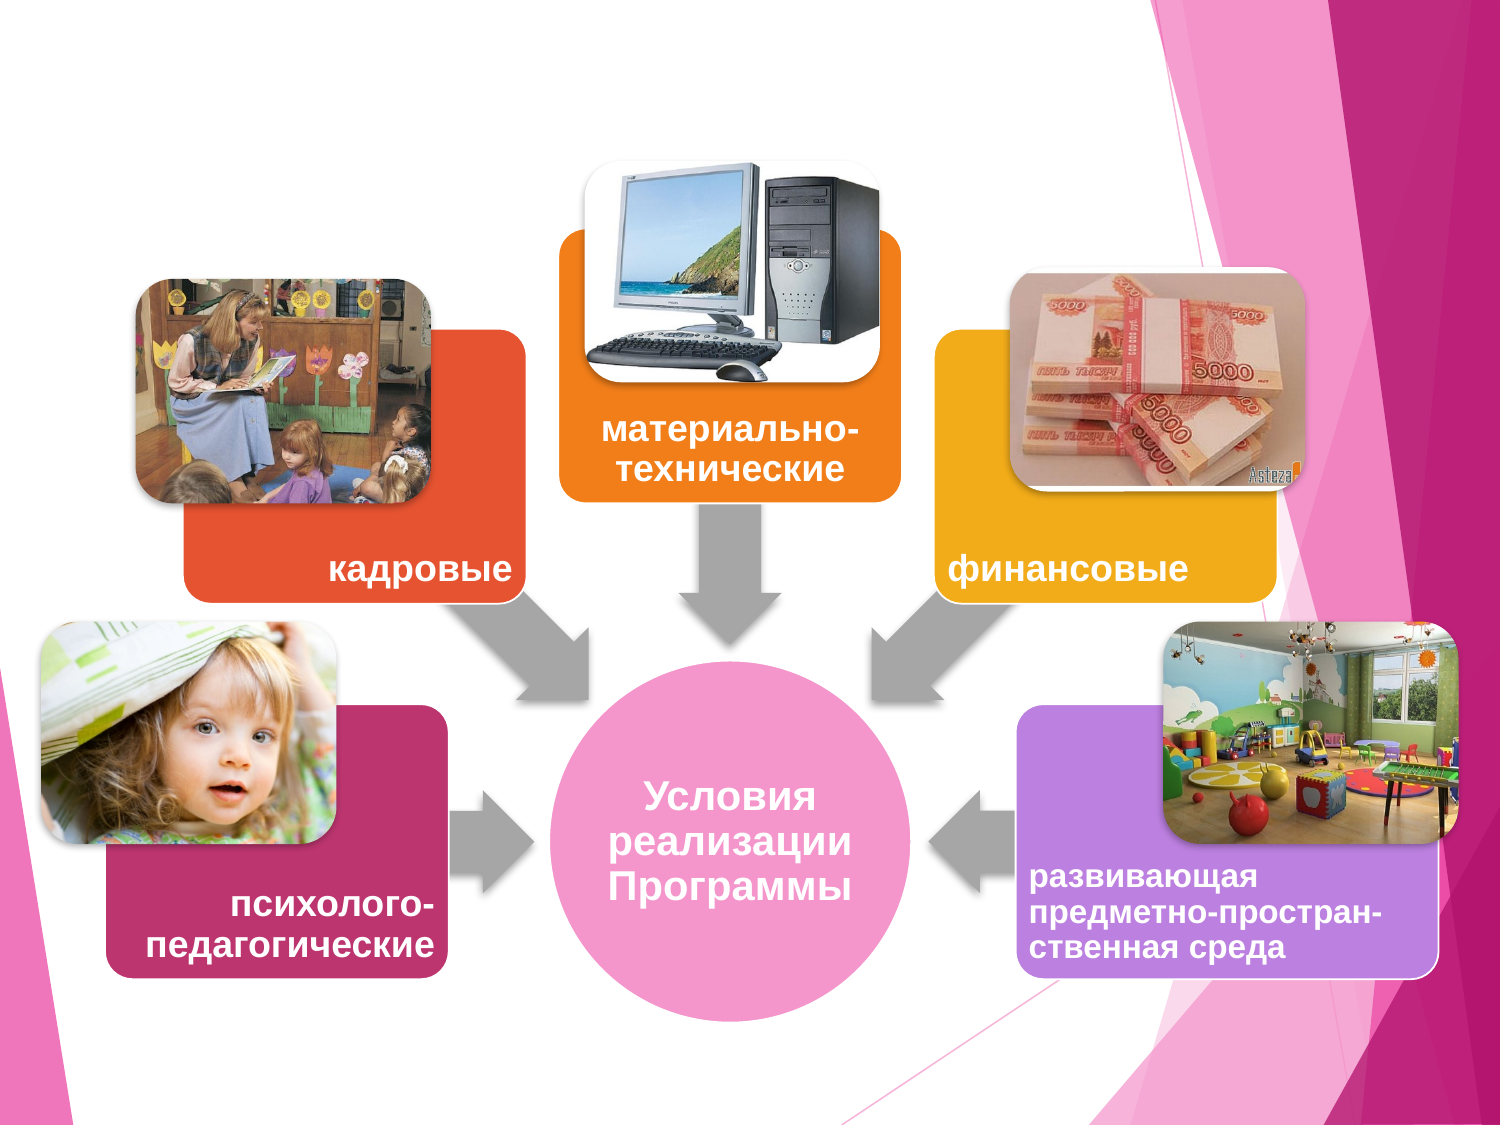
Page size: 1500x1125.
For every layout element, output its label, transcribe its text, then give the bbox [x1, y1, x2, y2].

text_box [135, 278, 527, 621]
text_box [40, 621, 535, 980]
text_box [558, 160, 903, 645]
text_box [903, 266, 1306, 635]
text_box Условия реализации Программы [548, 659, 913, 1024]
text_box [928, 621, 1459, 980]
